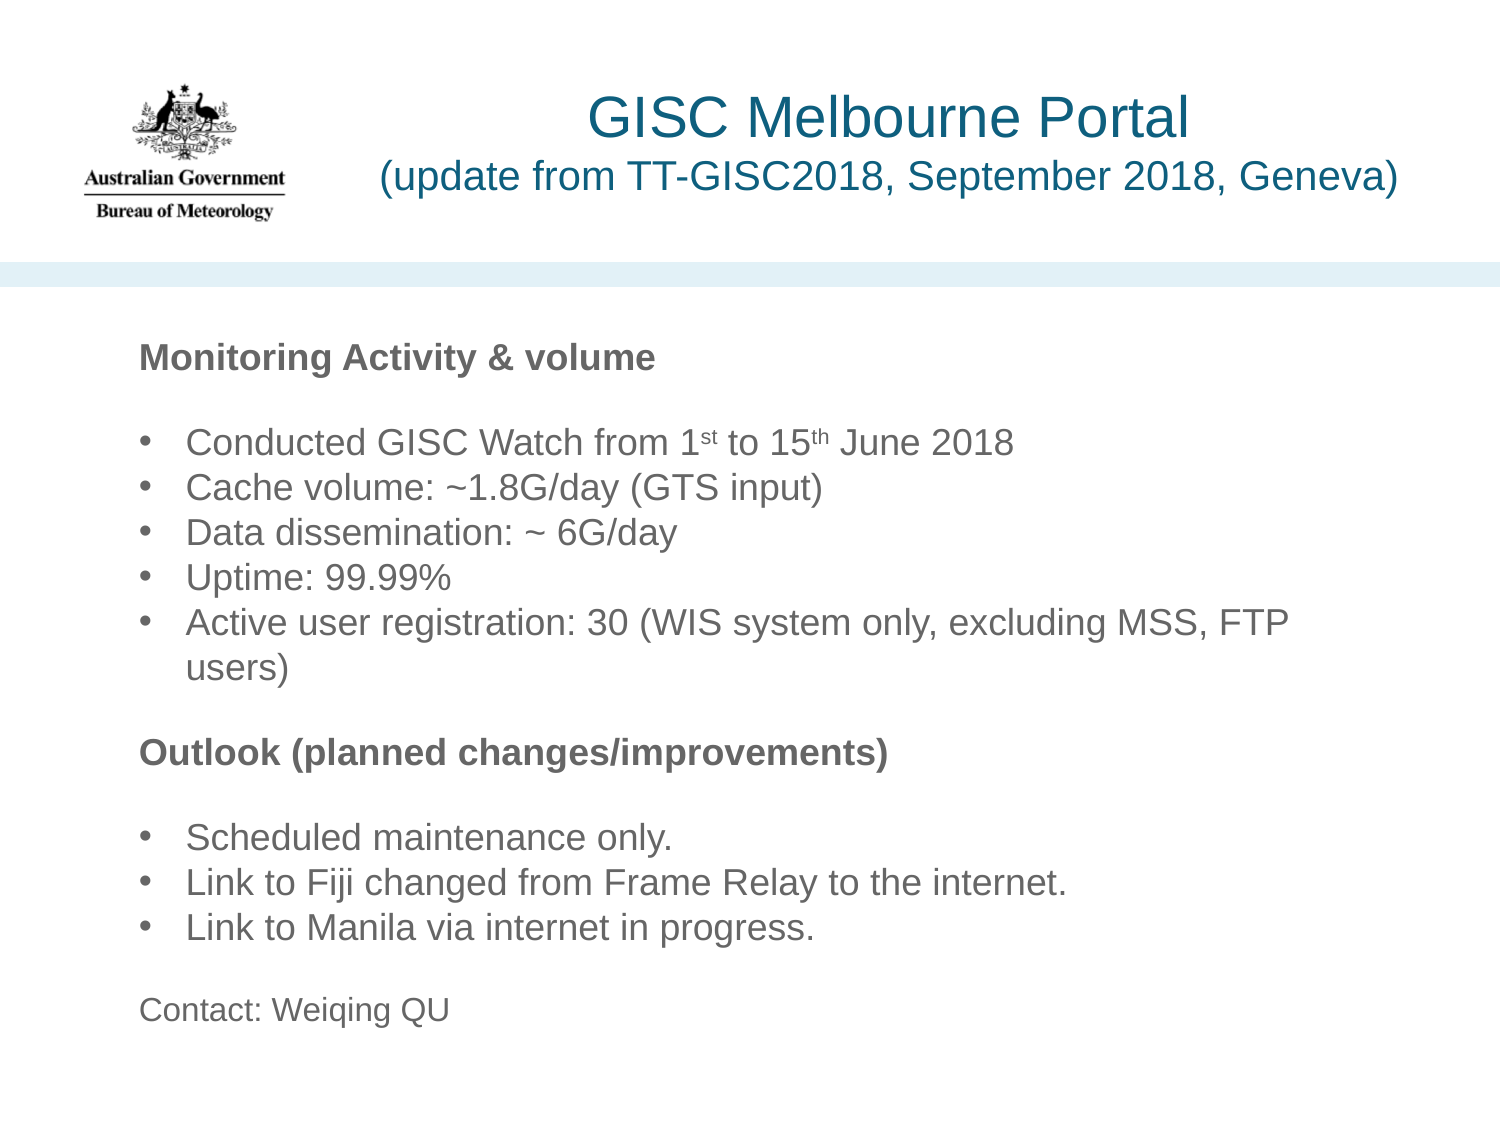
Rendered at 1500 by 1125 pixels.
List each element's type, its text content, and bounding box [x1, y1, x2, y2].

text_box Monitoring Activity & volume Conducted GISC Watch from 1st to 15th June 2018 Cache volume: ~1.8G/day (GTS input) Data dissemination: ~ 6G/day Uptime: 99.99% Active user registration: 30 (WIS system only, excluding MSS, FTP users) Outlook (planned changes/improvements) Scheduled maintenance only. Link to Fiji changed from Frame Relay to the internet. Link to Manila via internet in progress. Contact: Weiqing QU [123, 325, 1376, 1075]
title GISC Melbourne Portal (update from TT-GISC2018, September 2018, Geneva) [353, 45, 1425, 233]
picture [0, 262, 1500, 287]
picture [75, 72, 296, 233]
